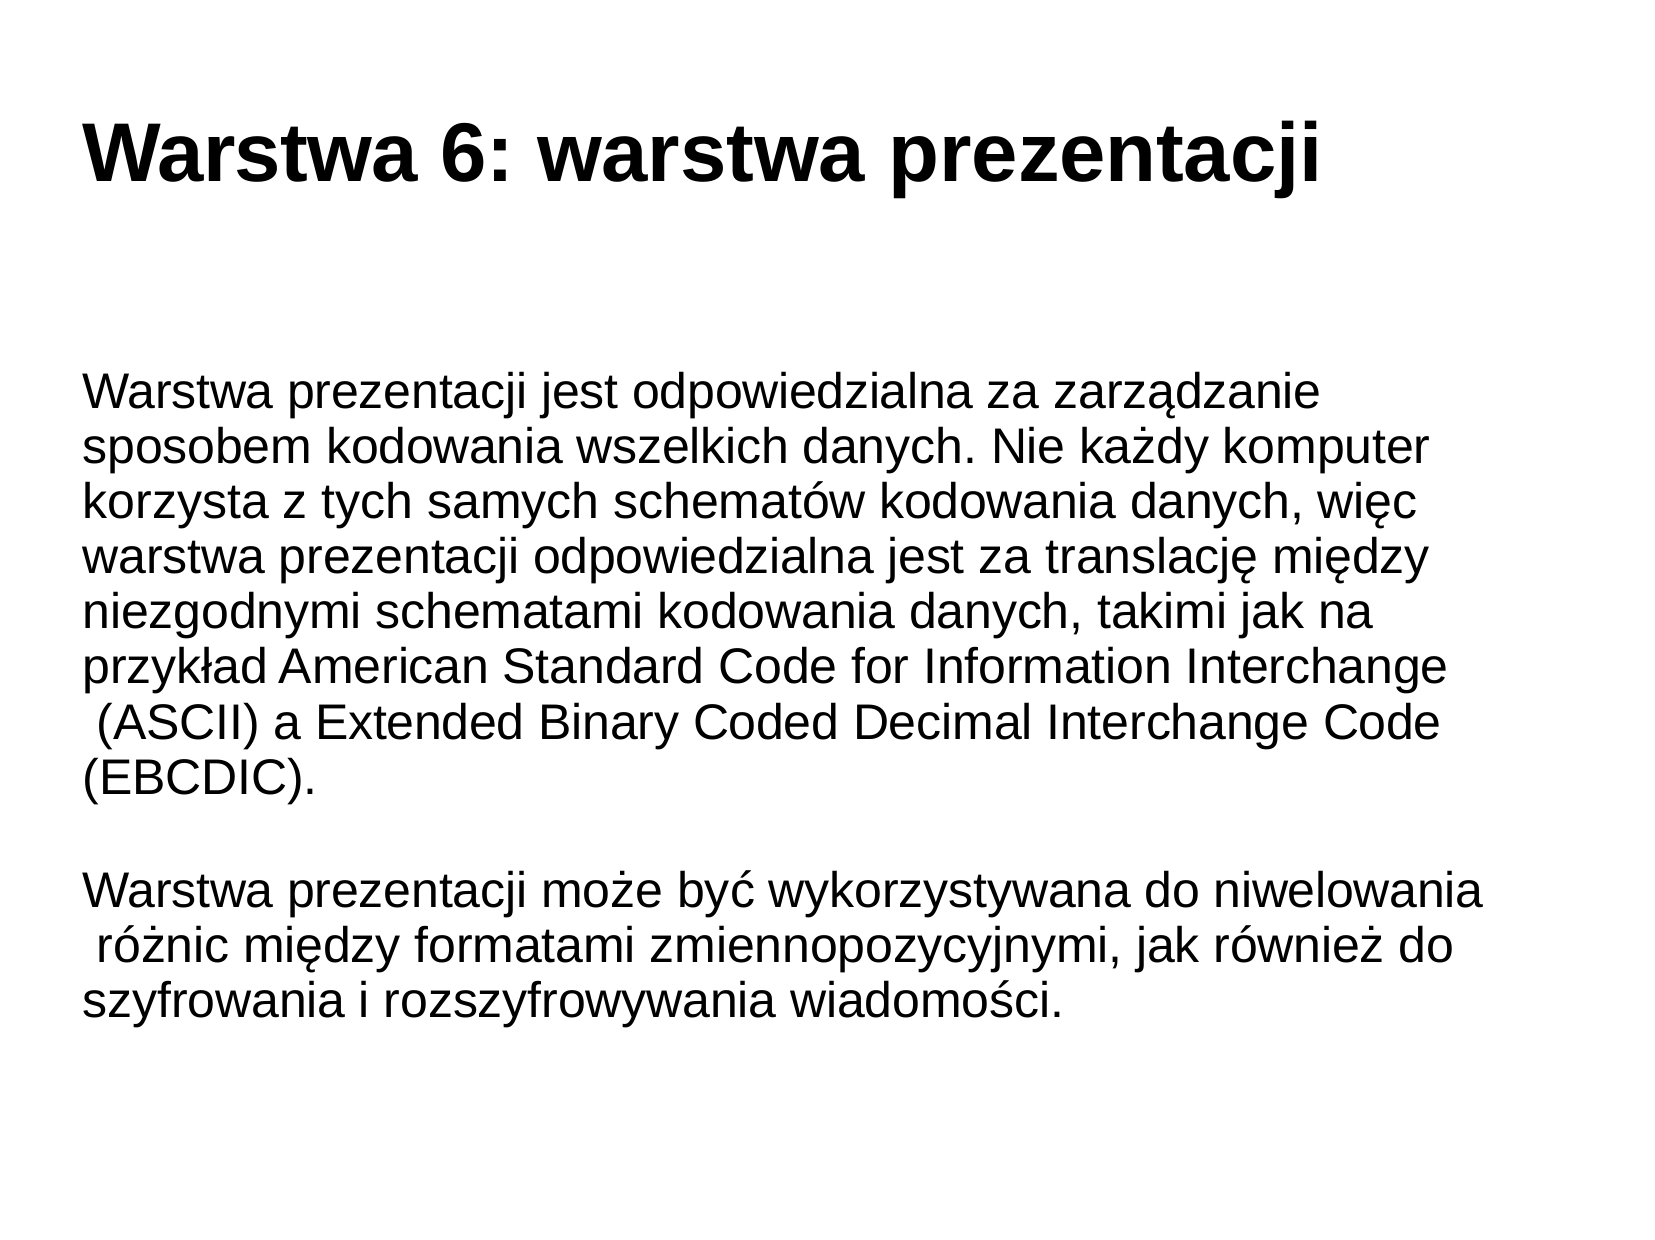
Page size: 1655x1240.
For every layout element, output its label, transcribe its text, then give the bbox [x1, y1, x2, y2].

title Warstwa 6: warstwa prezentacji [80, 96, 1332, 306]
text_box Warstwa prezentacji jest odpowiedzialna za zarządzanie sposobem kodowania wszelkich danych. Nie każdy komputer korzysta z tych samych schematów kodowania danych, więc warstwa prezentacji odpowiedzialna jest za translację między niezgodnymi schematami kodowania danych, takimi jak na przykład American Standard Code for Information Interchange (ASCII) a Extended Binary Coded Decimal Interchange Code (EBCDIC). Warstwa prezentacji może być wykorzystywana do niwelowania różnic między formatami zmiennopozycyjnymi, jak również do szyfrowania i rozszyfrowywania wiadomości. [80, 357, 1494, 1029]
